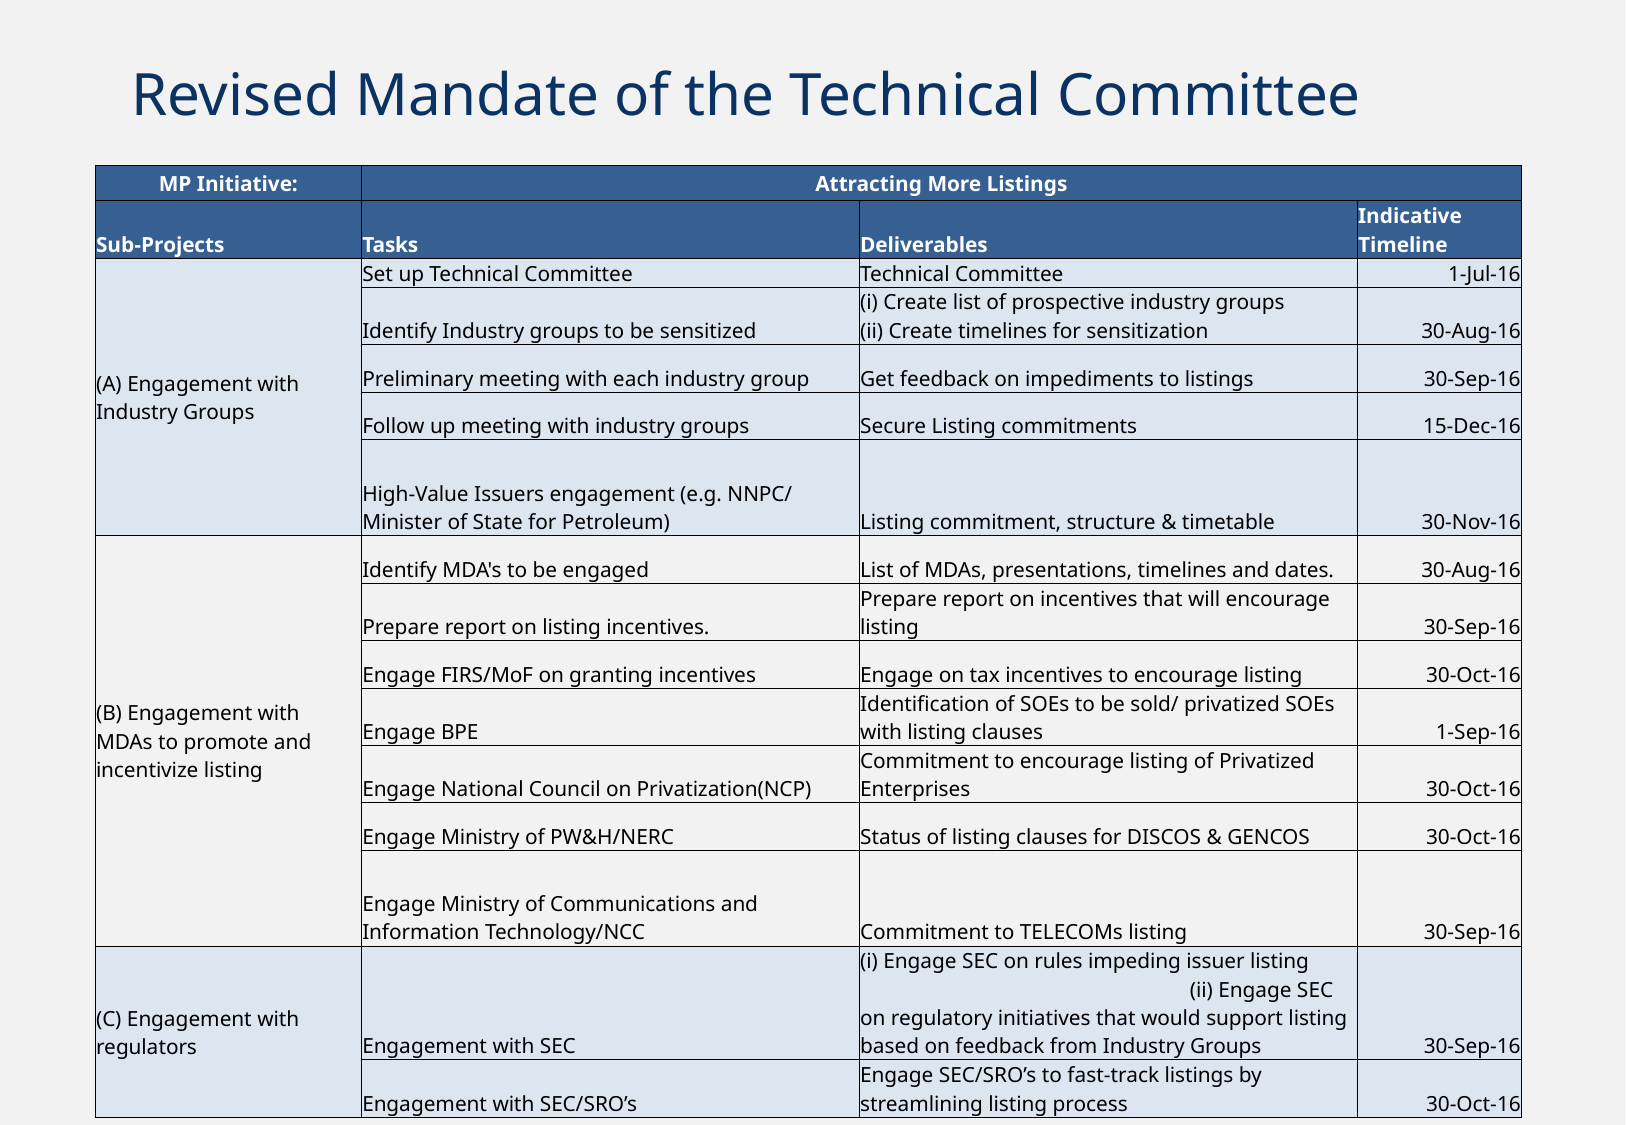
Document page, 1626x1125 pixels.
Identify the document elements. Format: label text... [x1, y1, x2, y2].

table_cell Engage National Council on Privatization(NCP) [362, 746, 859, 802]
table_cell Identify Industry groups to be sensitized [362, 288, 859, 344]
table_cell Engage Ministry of Communications and Information Technology/NCC [362, 851, 859, 946]
table_cell Preliminary meeting with each industry group [362, 345, 859, 392]
table_cell Engagement with SEC/SRO’s [362, 1060, 859, 1117]
table_cell (i) Engage SEC on rules impeding issuer listing (ii) Engage SEC on regulatory initiatives that would support listing based on feedback from Industry Groups [860, 947, 1357, 1059]
table_cell Engage SEC/SRO’s to fast-track listings by streamlining listing process [860, 1060, 1357, 1117]
table_cell Sub-Projects [96, 201, 361, 258]
table_cell Commitment to TELECOMs listing [860, 851, 1357, 946]
table_cell 30-Sep-16 [1358, 584, 1521, 640]
table_cell 30-Oct-16 [1358, 1060, 1521, 1117]
table_cell 30-Nov-16 [1358, 440, 1521, 535]
table_cell Secure Listing commitments [860, 393, 1357, 439]
table_cell Get feedback on impediments to listings [860, 345, 1357, 392]
table_cell High-Value Issuers engagement (e.g. NNPC/ Minister of State for Petroleum) [362, 440, 859, 535]
table_cell 30-Oct-16 [1358, 746, 1521, 802]
table_cell Deliverables [860, 201, 1357, 258]
table_cell Status of listing clauses for DISCOS & GENCOS [860, 803, 1357, 850]
title Revised Mandate of the Technical Committee [115, 44, 1518, 144]
table_cell 1-Sep-16 [1358, 689, 1521, 745]
table_cell Identify MDA's to be engaged [362, 536, 859, 583]
table_cell Engage FIRS/MoF on granting incentives [362, 641, 859, 688]
table_cell Set up Technical Committee [362, 259, 859, 287]
table_cell Identification of SOEs to be sold/ privatized SOEs with listing clauses [860, 689, 1357, 745]
table_cell 30-Aug-16 [1358, 536, 1521, 583]
table_cell 30-Aug-16 [1358, 288, 1521, 344]
table_cell Listing commitment, structure & timetable [860, 440, 1357, 535]
table_cell (i) Create list of prospective industry groups (ii) Create timelines for sensitization [860, 288, 1357, 344]
table_header Attracting More Listings [362, 166, 1521, 200]
table_cell Engage on tax incentives to encourage listing [860, 641, 1357, 688]
table_cell Engage BPE [362, 689, 859, 745]
table_cell (C) Engagement with regulators [96, 947, 361, 1117]
table_cell 30-Oct-16 [1358, 803, 1521, 850]
table_cell 30-Sep-16 [1358, 851, 1521, 946]
table_cell Indicative Timeline [1358, 201, 1521, 258]
table_cell Commitment to encourage listing of Privatized Enterprises [860, 746, 1357, 802]
table_cell 30-Sep-16 [1358, 345, 1521, 392]
table_cell Prepare report on listing incentives. [362, 584, 859, 640]
table_cell 1-Jul-16 [1358, 259, 1521, 287]
table_cell Technical Committee [860, 259, 1357, 287]
table_cell Prepare report on incentives that will encourage listing [860, 584, 1357, 640]
table_cell Follow up meeting with industry groups [362, 393, 859, 439]
table_cell Engagement with SEC [362, 947, 859, 1059]
table_header MP Initiative: [96, 166, 361, 200]
table_cell 15-Dec-16 [1358, 393, 1521, 439]
table_cell (B) Engagement with MDAs to promote and incentivize listing [96, 536, 361, 946]
table_cell Engage Ministry of PW&H/NERC [362, 803, 859, 850]
table_cell 30-Oct-16 [1358, 641, 1521, 688]
table_cell (A) Engagement with Industry Groups [96, 259, 361, 535]
table_cell Tasks [362, 201, 859, 258]
table_cell 30-Sep-16 [1358, 947, 1521, 1059]
table_cell List of MDAs, presentations, timelines and dates. [860, 536, 1357, 583]
